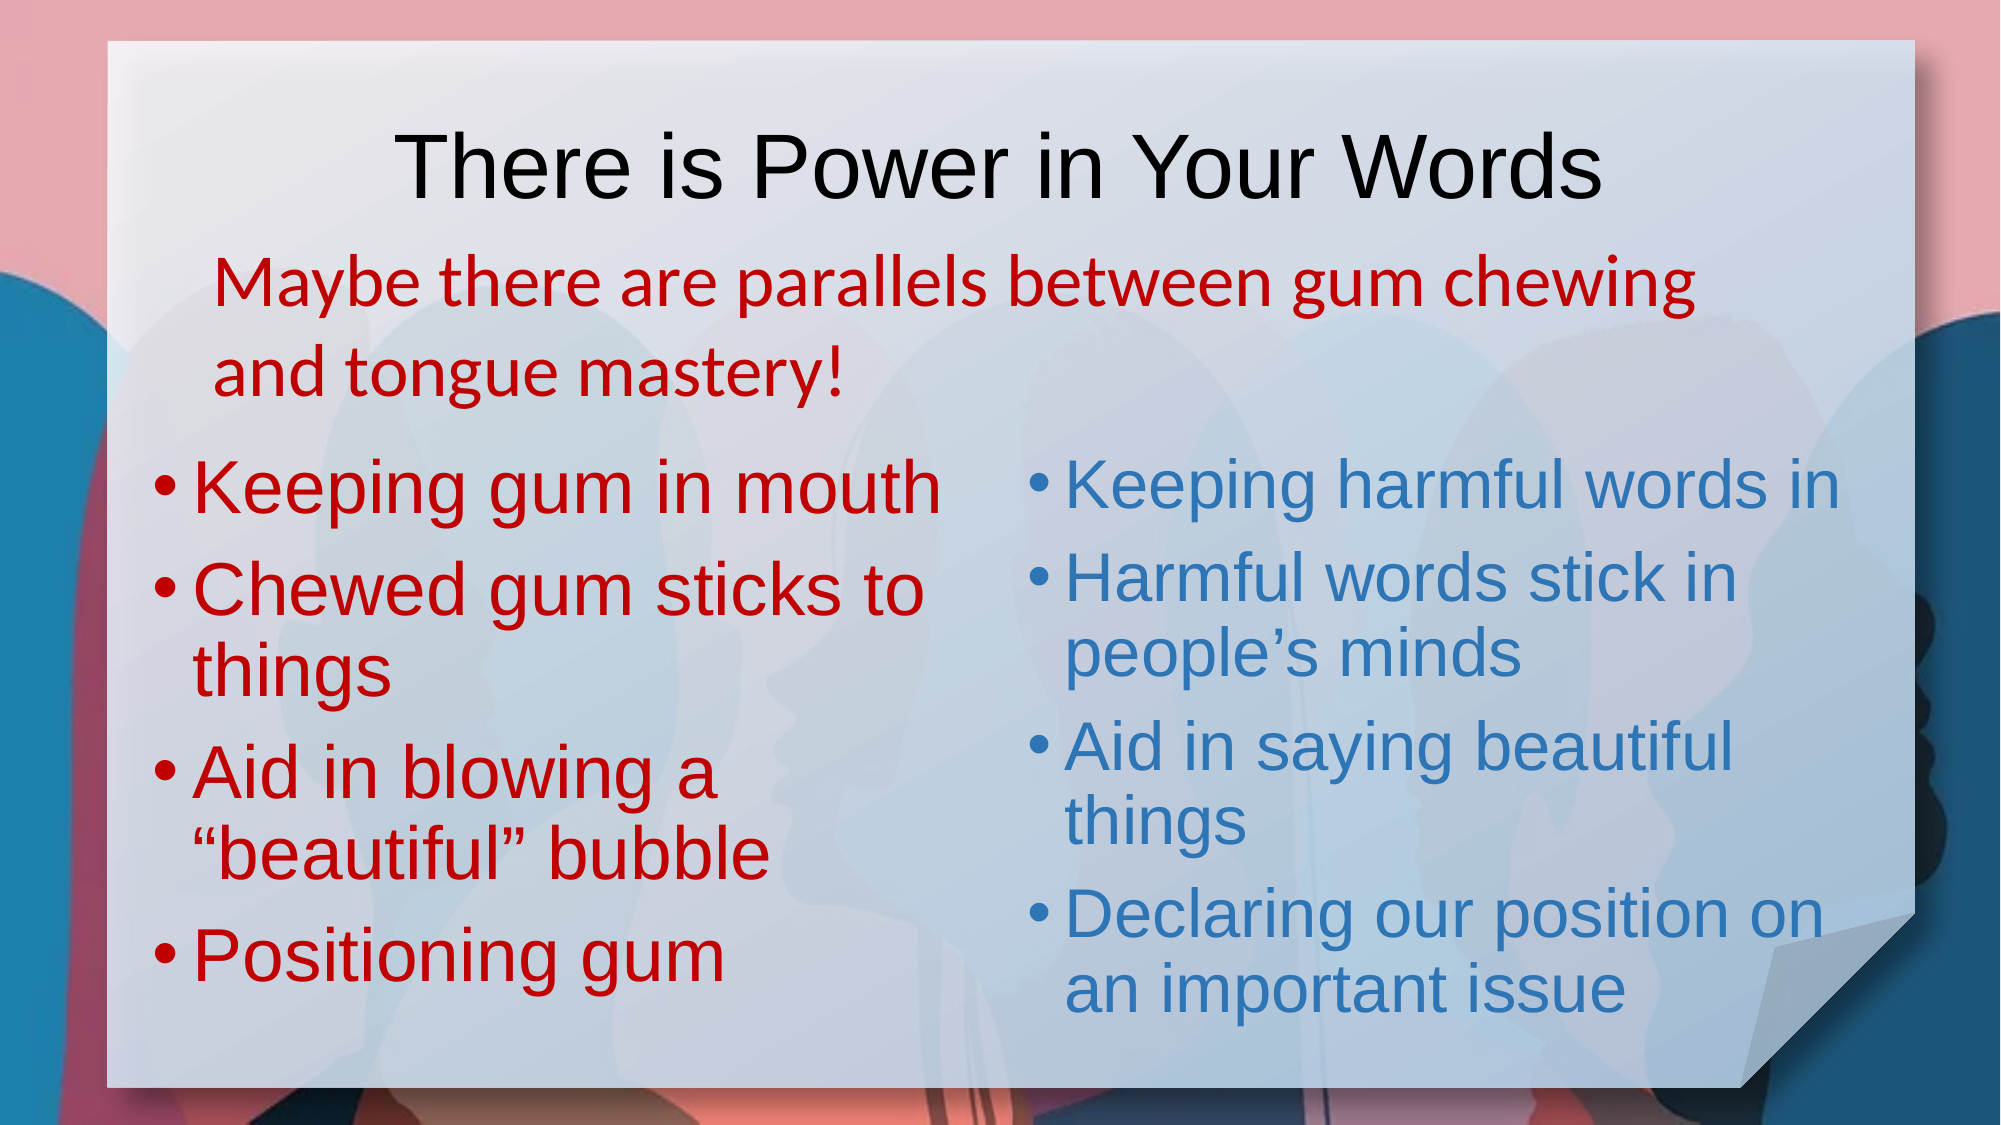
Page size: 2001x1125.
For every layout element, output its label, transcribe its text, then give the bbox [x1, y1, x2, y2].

list Keeping harmful words in Harmful words stick in people’s minds Aid in saying beautiful things Declaring our position on an important issue [1012, 441, 1863, 1054]
title There is Power in Your Words [137, 59, 1863, 278]
list Keeping gum in mouth Chewed gum sticks to things Aid in blowing a “beautiful” bubble Positioning gum [137, 441, 988, 1014]
text_box Maybe there are parallels between gum chewing and tongue mastery! [197, 223, 1823, 419]
picture [0, 0, 2001, 1125]
